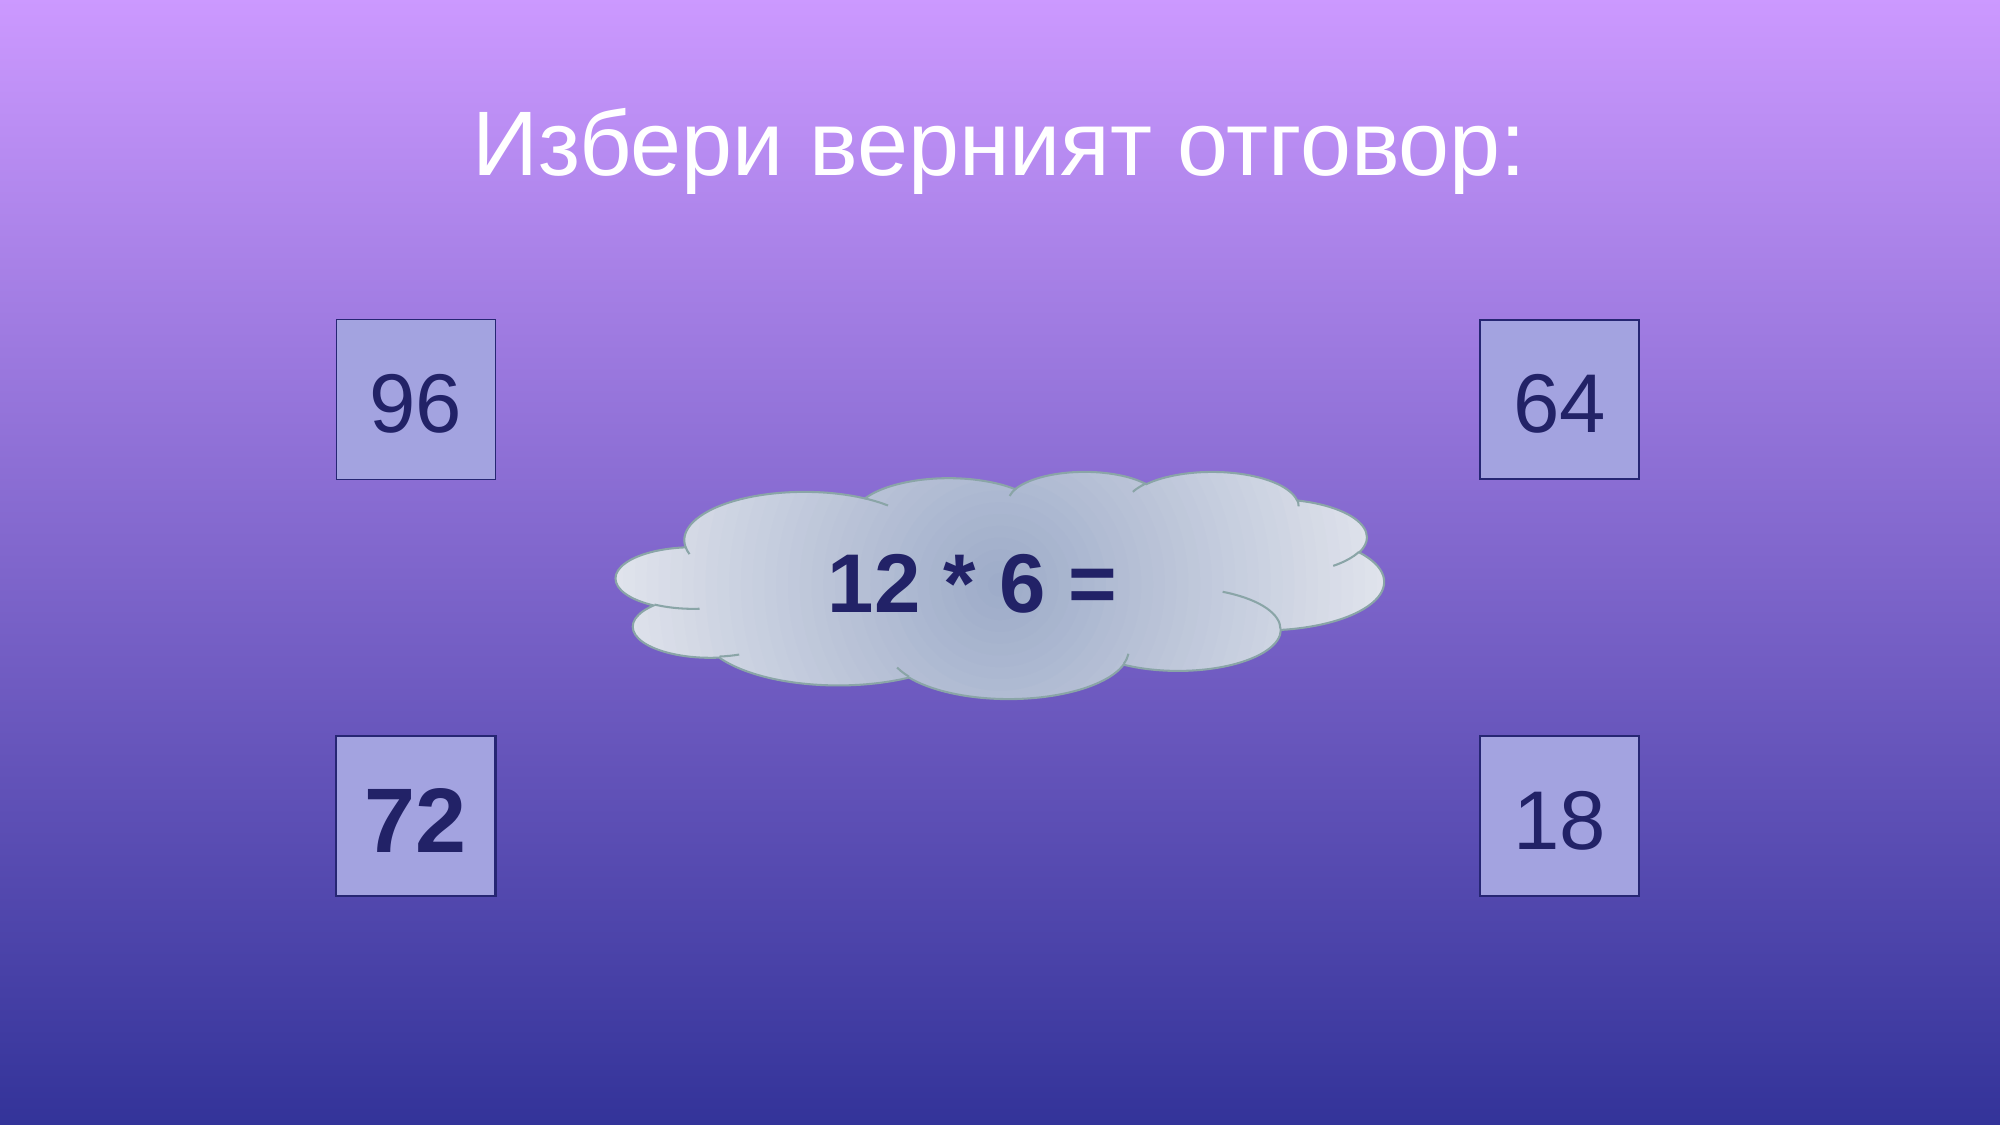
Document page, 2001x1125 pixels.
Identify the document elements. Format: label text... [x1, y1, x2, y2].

title Избери верният отговор: [99, 45, 1900, 233]
text_box 72 [335, 735, 497, 897]
text_box 64 [1479, 319, 1640, 480]
text_box 18 [1479, 735, 1640, 897]
text_box 96 [336, 319, 496, 480]
text_box 12 * 6 = [614, 470, 1386, 701]
